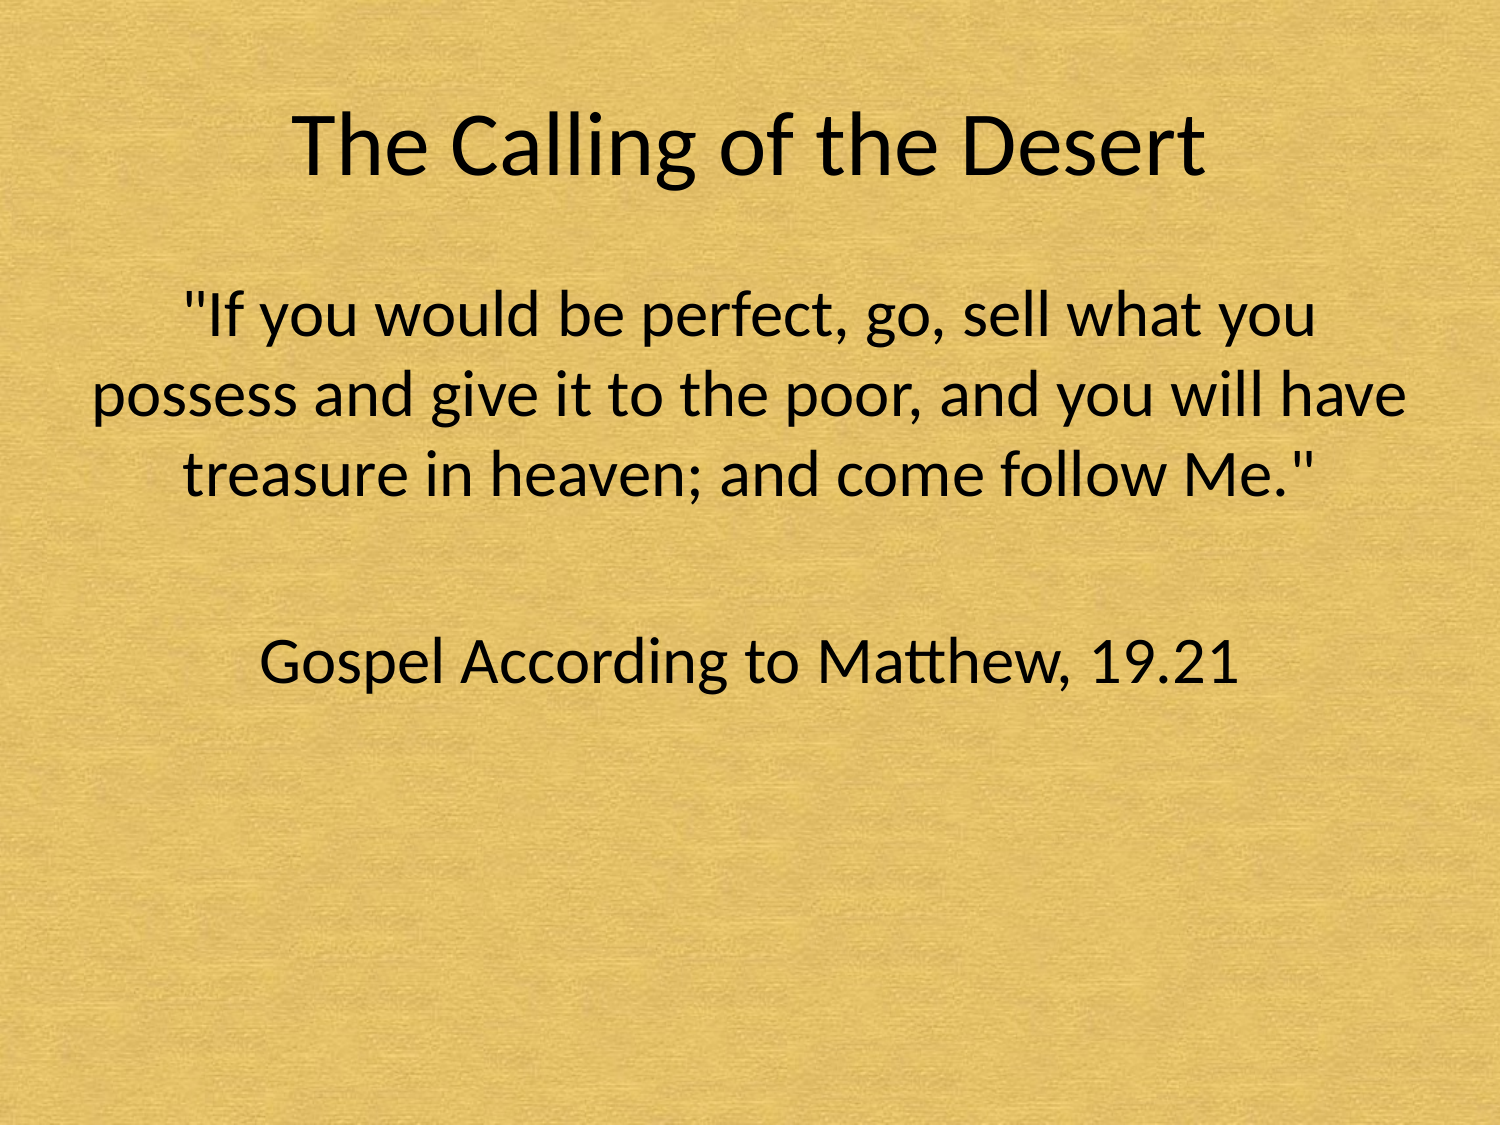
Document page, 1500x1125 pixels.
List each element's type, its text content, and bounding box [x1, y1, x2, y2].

list "If you would be perfect, go, sell what you possess and give it to the poor, and you will have treasure in heaven; and come follow Me." Gospel According to Matthew, 19.21 [75, 262, 1425, 1005]
title The Calling of the Desert [75, 45, 1425, 233]
picture [0, 0, 1500, 1125]
